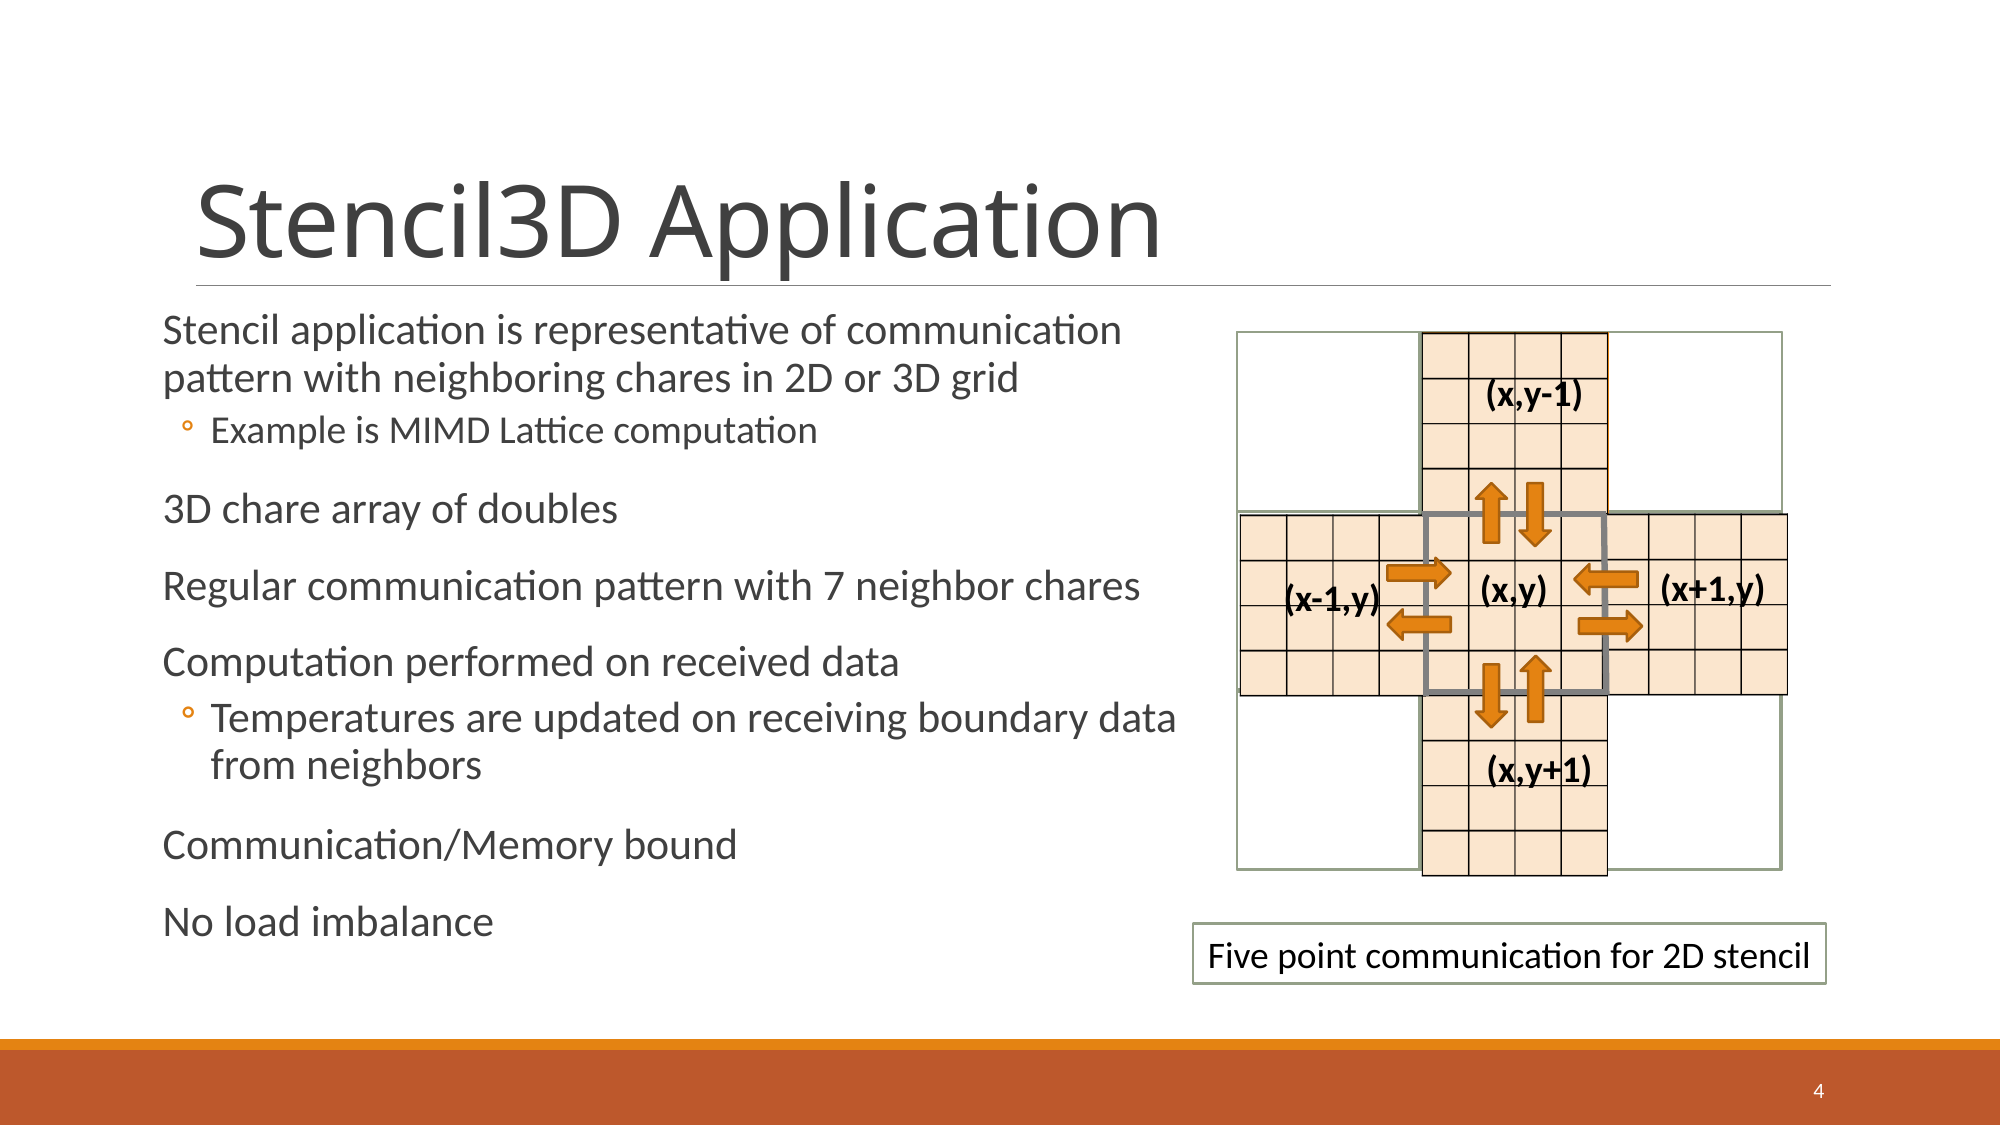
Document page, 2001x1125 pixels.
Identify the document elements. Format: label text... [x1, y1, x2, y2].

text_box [1236, 331, 1420, 514]
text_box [1616, 331, 1783, 510]
picture [1238, 331, 1790, 878]
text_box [1618, 705, 1783, 871]
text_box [1236, 700, 1418, 871]
title Stencil3D Application [180, 47, 1830, 285]
text_box Five point communication for 2D stencil [1192, 922, 1827, 985]
text_box Stencil application is representative of communication pattern with neighboring chares in 2D or 3D grid Example is MIMD Lattice computation 3D chare array of doubles Regular communication pattern with 7 neighbor chares Computation performed on received data Temperatures are updated on receiving boundary data from neighbors Communication/Memory bound No load imbalance [147, 299, 1189, 1014]
slide_number 4 [1624, 1059, 1840, 1120]
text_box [1603, 513, 1607, 696]
